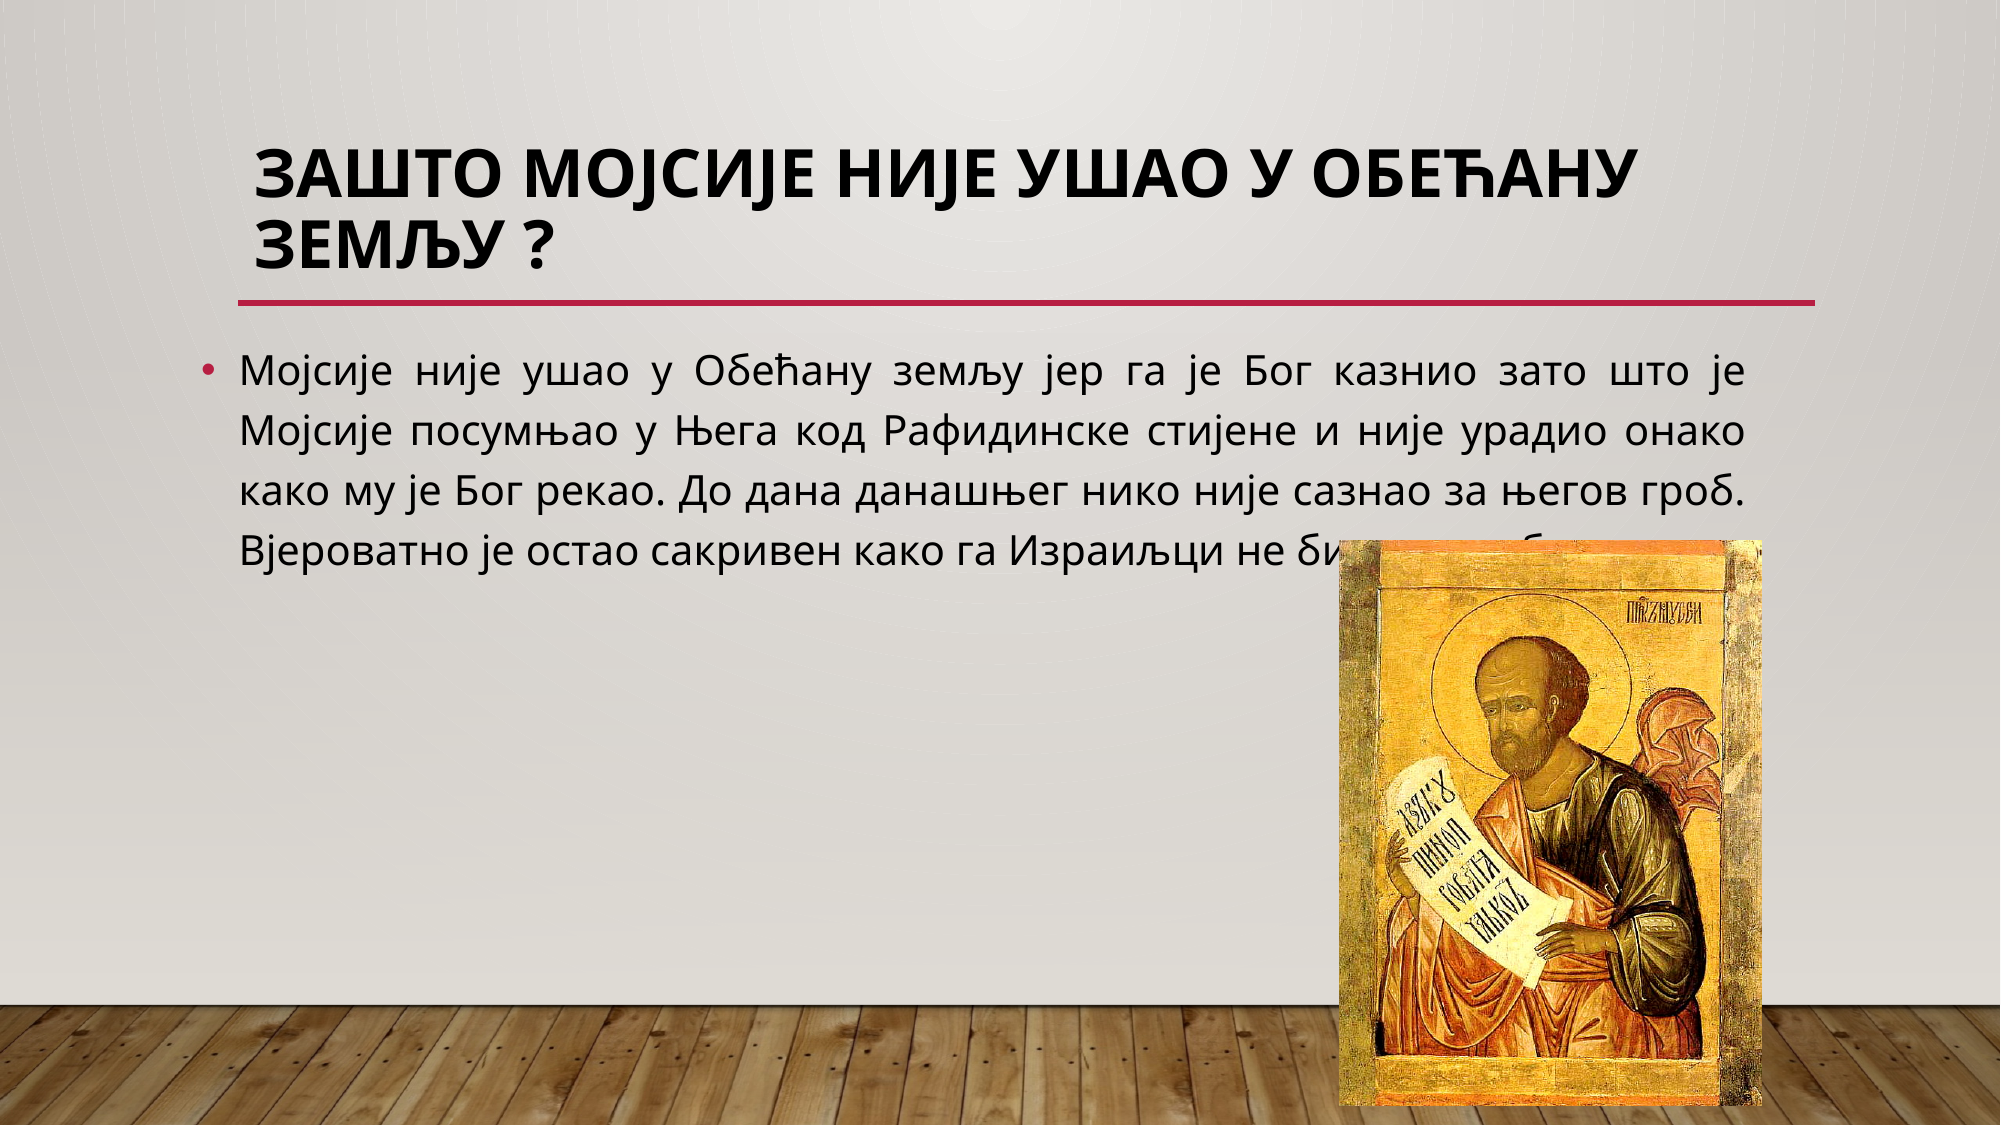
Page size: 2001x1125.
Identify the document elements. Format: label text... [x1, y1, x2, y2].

list Мојсије није ушао у Обећану земљу јер га је Бог казнио зато што је Мојсије посумњао у Њега код Рафидинске стијене и није урадио онако како му је Бог рекао. До дана данашњег нико није сазнао за његов гроб. Вјероватно је остао сакривен како га Израиљци не би могли обожавати. [186, 326, 1762, 598]
picture [0, 540, 2000, 1125]
title Зашто мојсије није ушао у обећану земљу ? [238, 131, 1814, 227]
